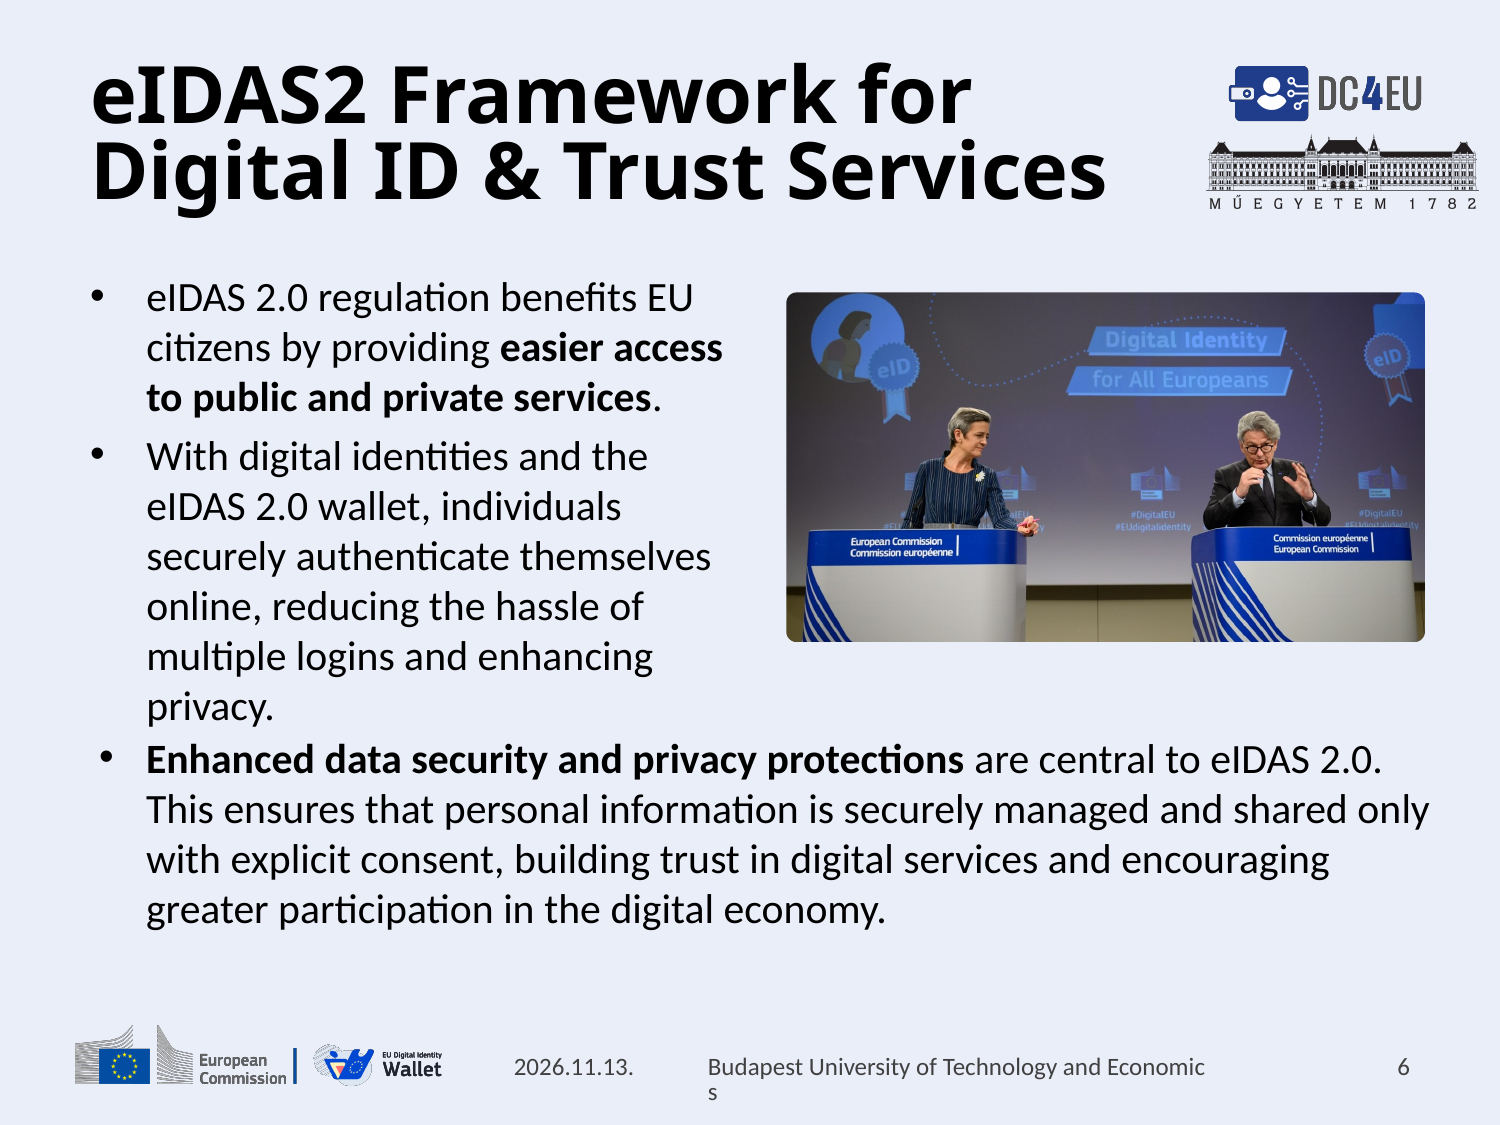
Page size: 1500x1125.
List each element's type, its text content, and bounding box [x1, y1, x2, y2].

picture [312, 1044, 443, 1088]
picture [74, 1025, 298, 1084]
text_box Enhanced data security and privacy protections are central to eIDAS 2.0. This ensures that personal information is securely managed and shared only with explicit consent, building trust in digital services and encouraging greater participation in the digital economy. [84, 724, 1469, 989]
footer Budapest University of Technology and Economics [693, 1035, 1231, 1096]
title eIDAS2 Framework for Digital ID & Trust Services [75, 45, 1147, 233]
list eIDAS 2.0 regulation benefits EU citizens by providing easier access to public and private services. With digital identities and the eIDAS 2.0 wallet, individuals securely authenticate themselves online, reducing the hassle of multiple logins and enhancing privacy. [75, 262, 764, 757]
slide_number 2025. 06. 10. [498, 1035, 676, 1096]
slide_number 6 [1247, 1035, 1425, 1096]
picture [786, 292, 1426, 643]
picture [1206, 44, 1479, 209]
